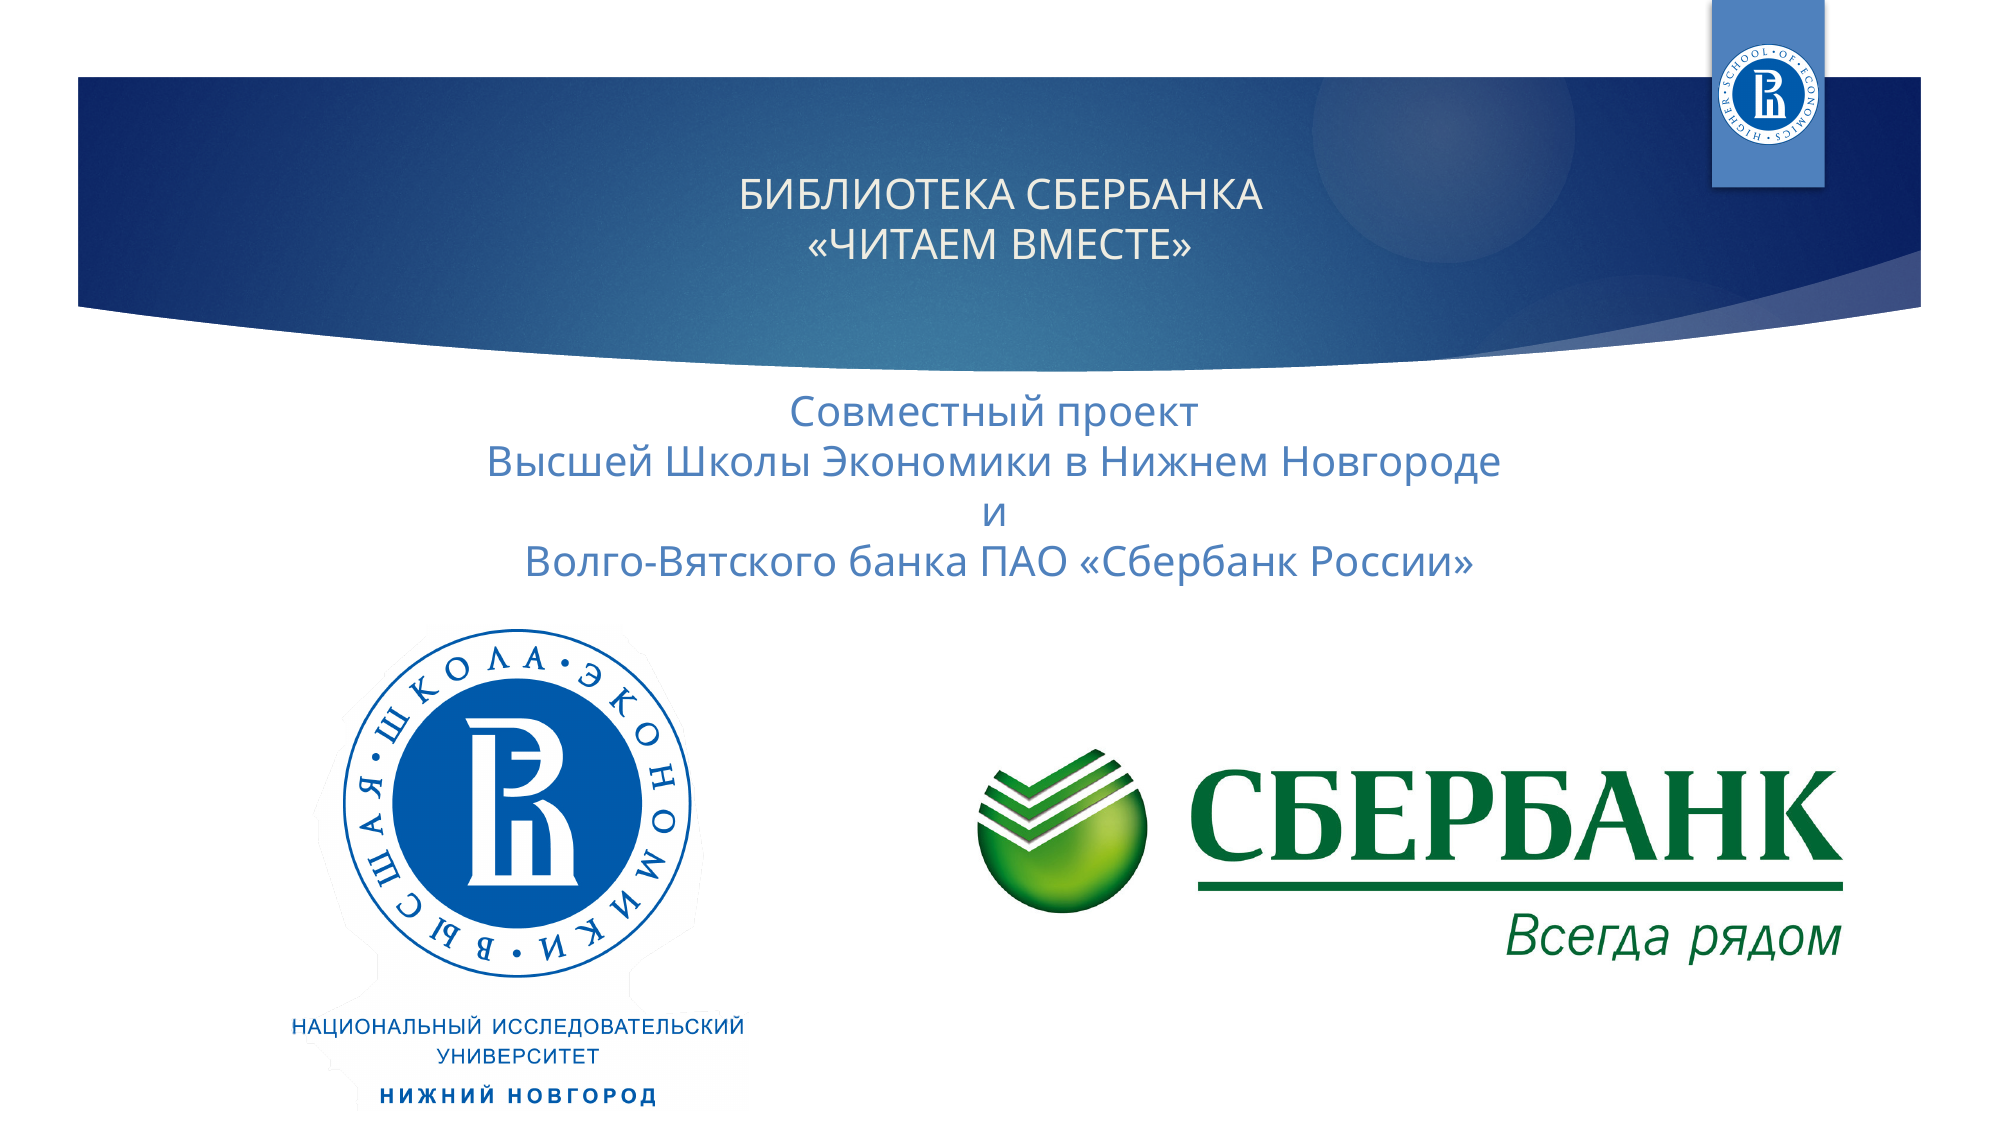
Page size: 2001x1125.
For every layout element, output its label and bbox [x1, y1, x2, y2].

picture [969, 742, 1851, 966]
text_box [0, 0, 2000, 1125]
picture [285, 624, 749, 1111]
picture [1717, 43, 1820, 152]
